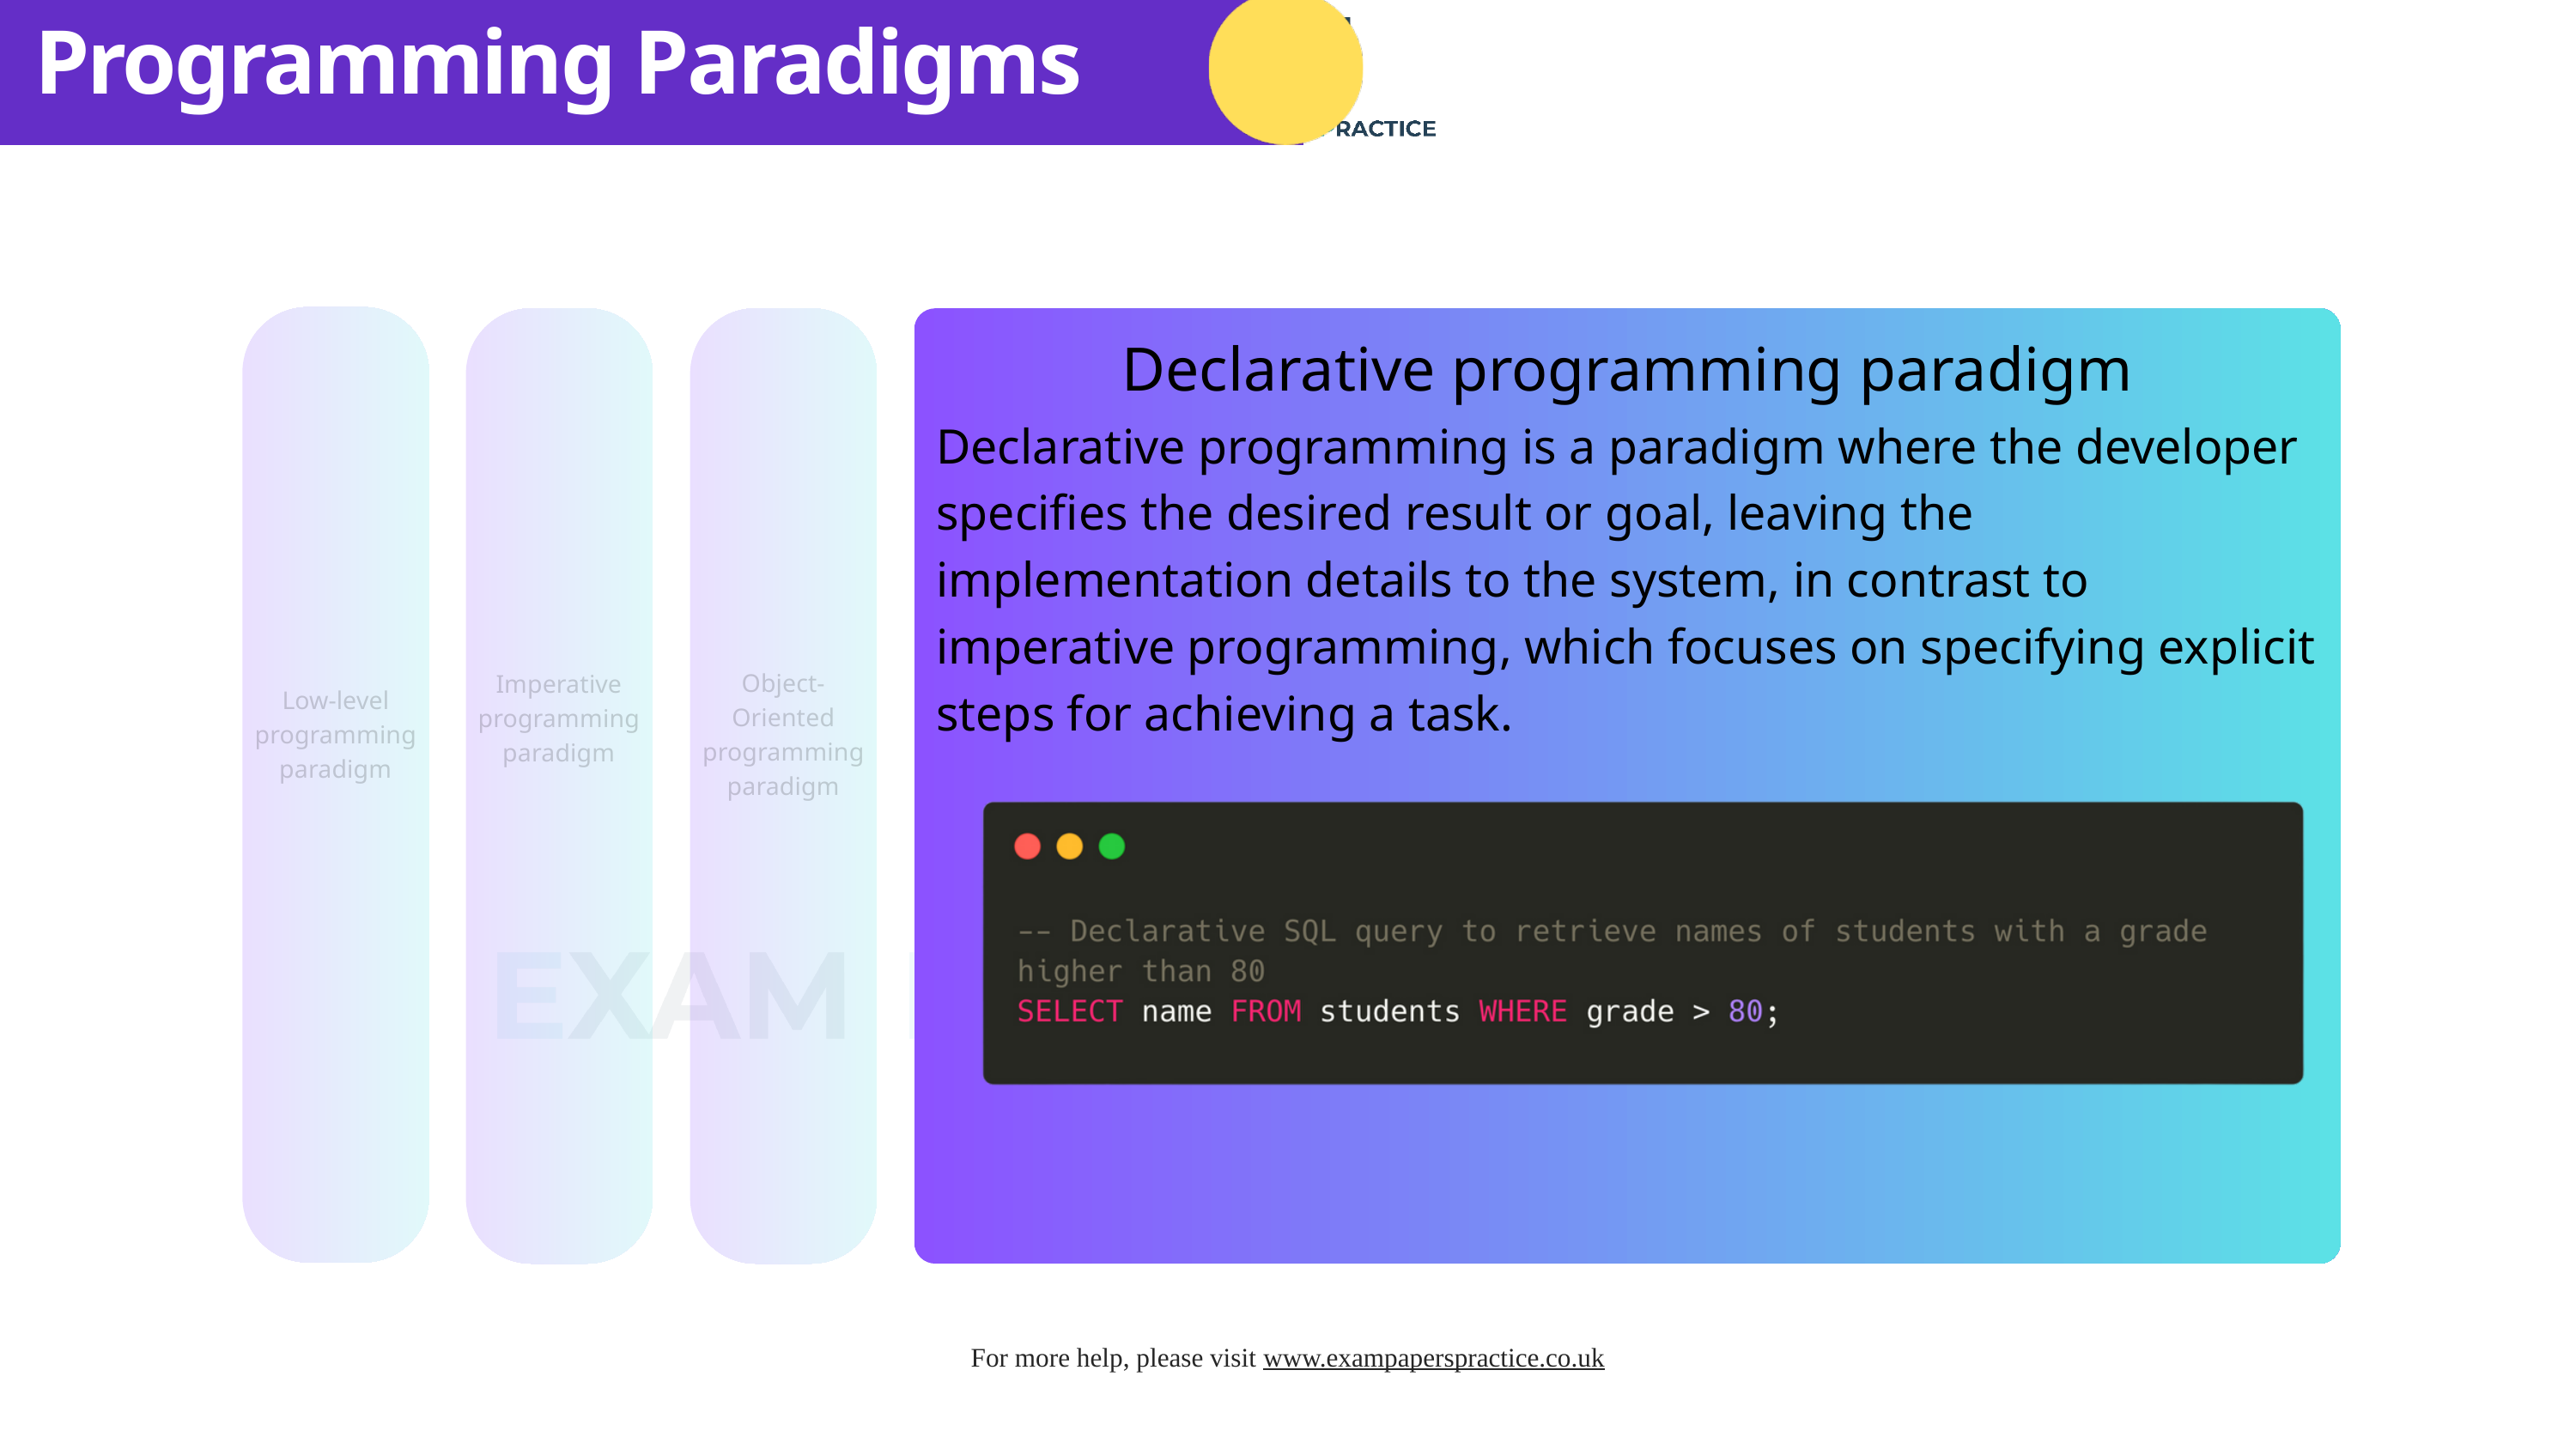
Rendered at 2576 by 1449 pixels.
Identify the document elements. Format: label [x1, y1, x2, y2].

text_box [1304, 0, 1364, 145]
text_box [465, 307, 653, 1264]
text_box [0, 0, 1304, 146]
text_box [914, 307, 2342, 1264]
text_box [690, 307, 878, 1264]
text_box [241, 306, 430, 1264]
